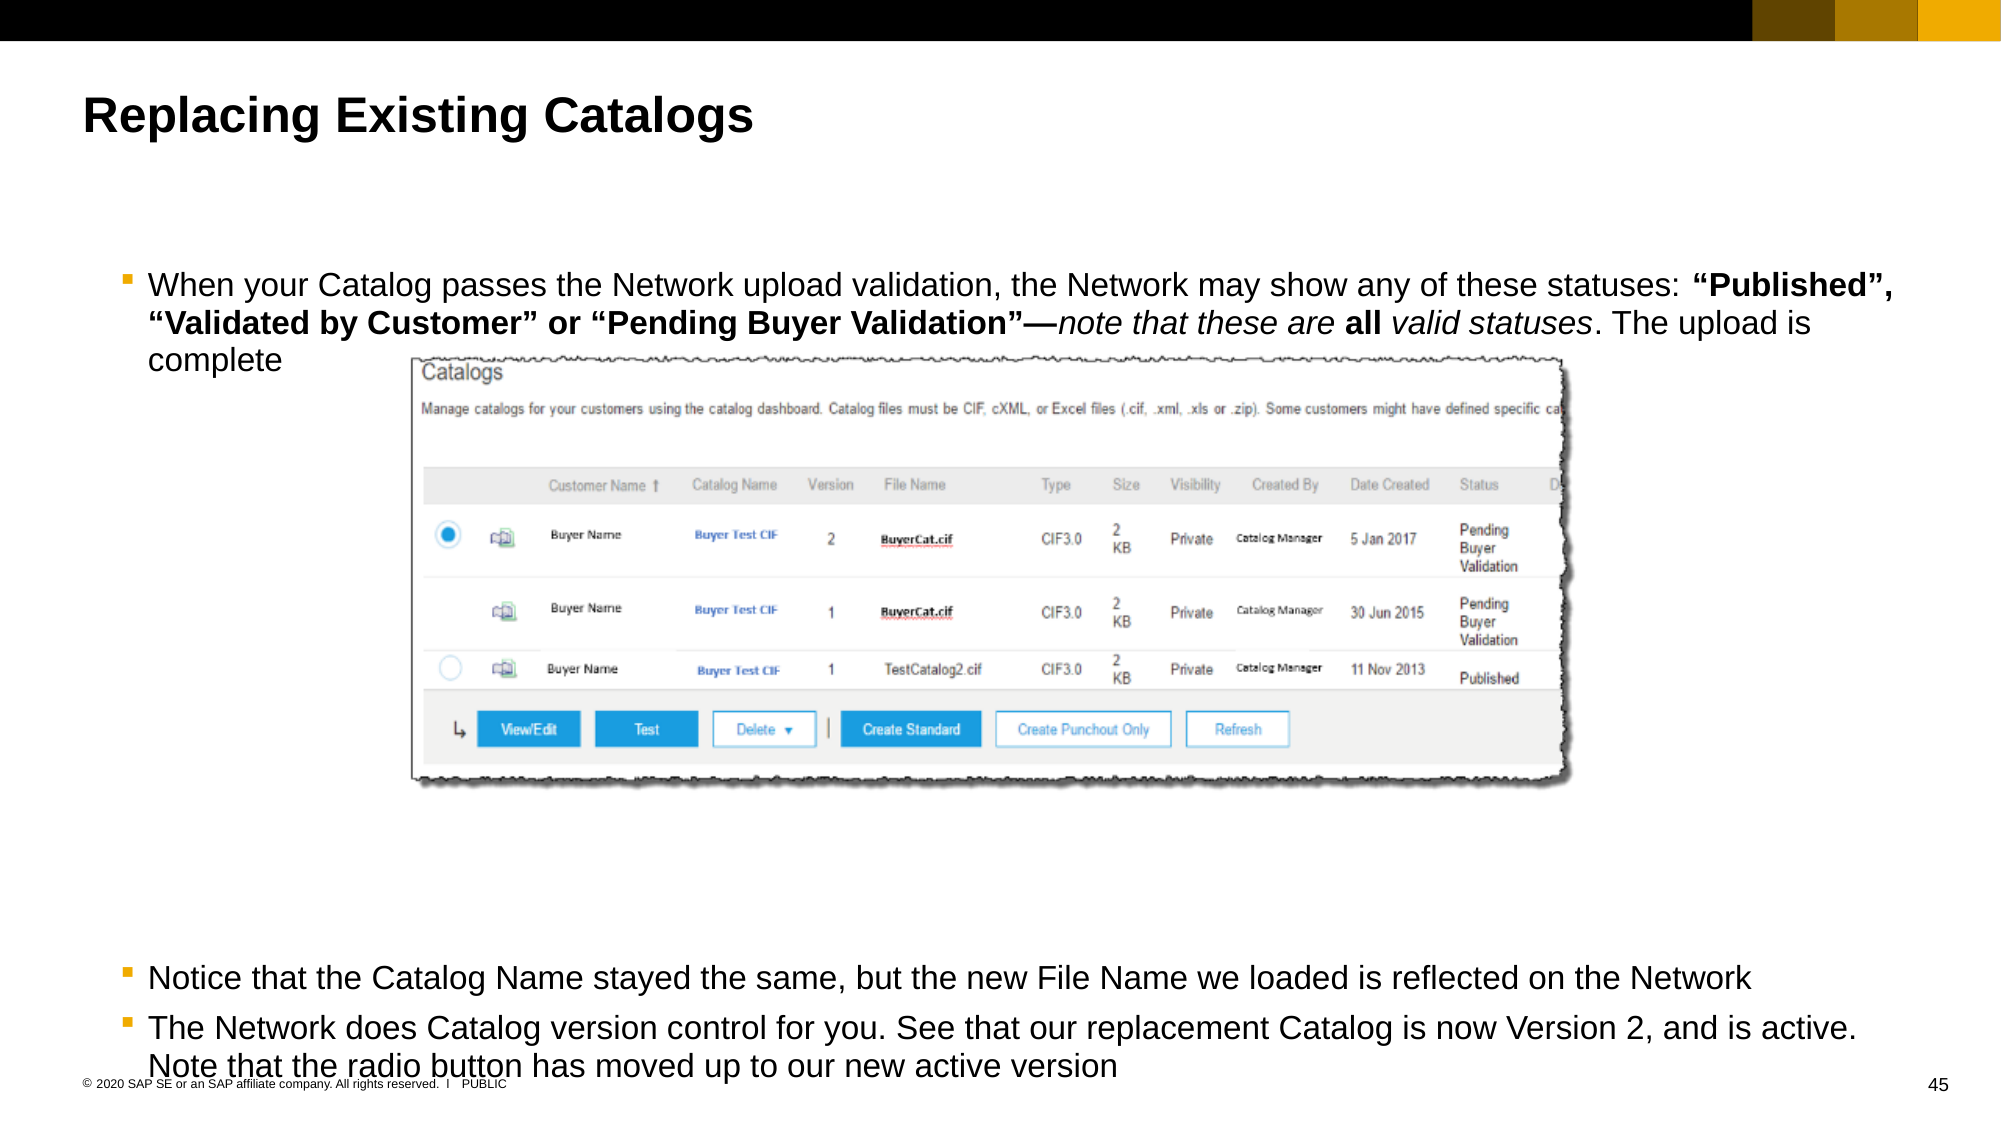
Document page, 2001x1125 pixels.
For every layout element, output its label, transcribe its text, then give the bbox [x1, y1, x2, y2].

title Replacing Existing Catalogs [82, 82, 1918, 144]
list When your Catalog passes the Network upload validation, the Network may show any of these statuses: “Published”, “Validated by Customer” or “Pending Buyer Validation”—note that these are all valid statuses. The upload is complete Notice that the Catalog Name stayed the same, but the new File Name we loaded is reflected on the Network The Network does Catalog version control for you. See that our replacement Catalog is now Version 2, and is active. Note that the radio button has moved up to our new active version [82, 265, 1918, 1040]
picture [402, 350, 1586, 797]
